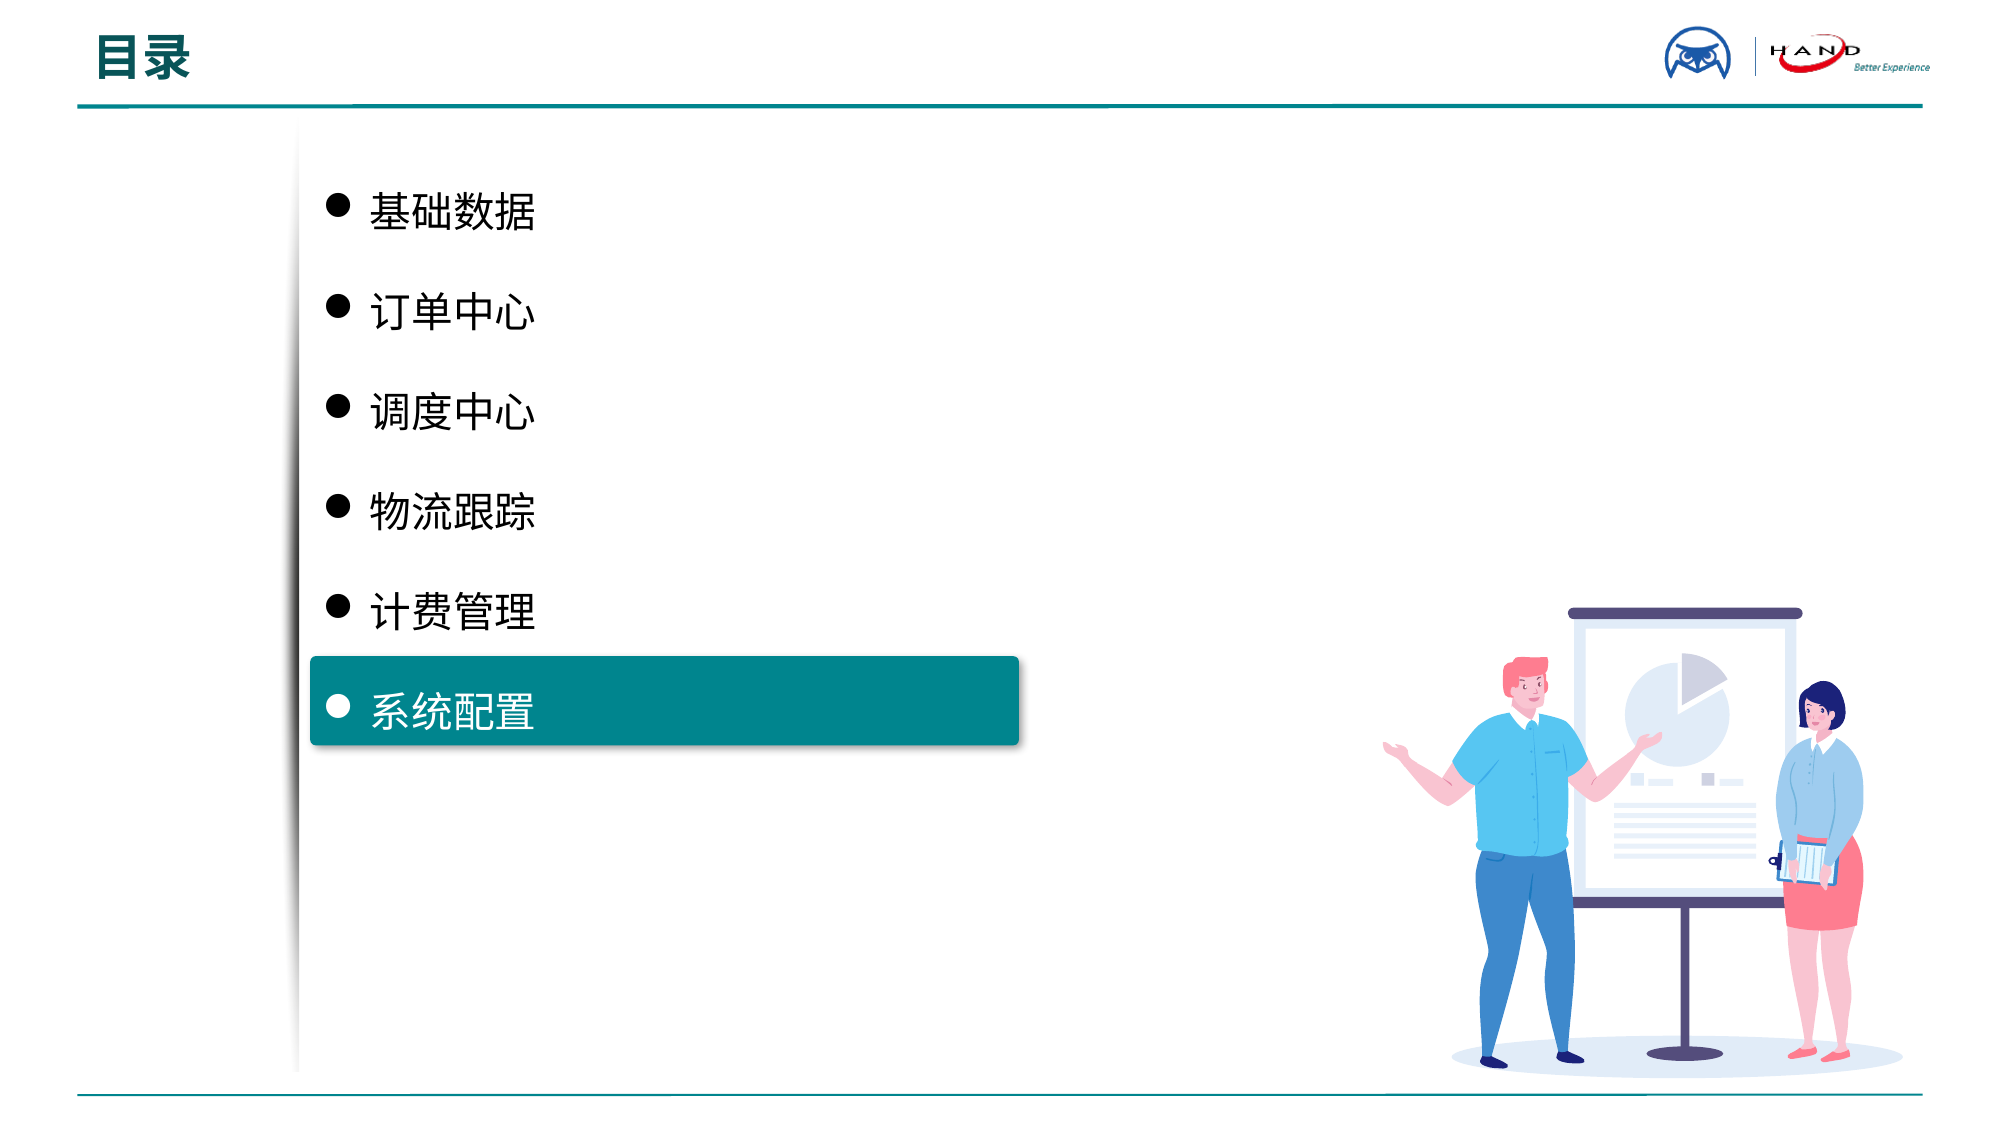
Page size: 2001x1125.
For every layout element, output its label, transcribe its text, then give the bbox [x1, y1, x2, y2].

title 目录 [77, 11, 1600, 108]
picture [1640, 14, 1756, 89]
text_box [1382, 607, 1903, 1079]
picture [1767, 27, 1936, 77]
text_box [310, 129, 1386, 834]
picture [0, 117, 767, 1072]
